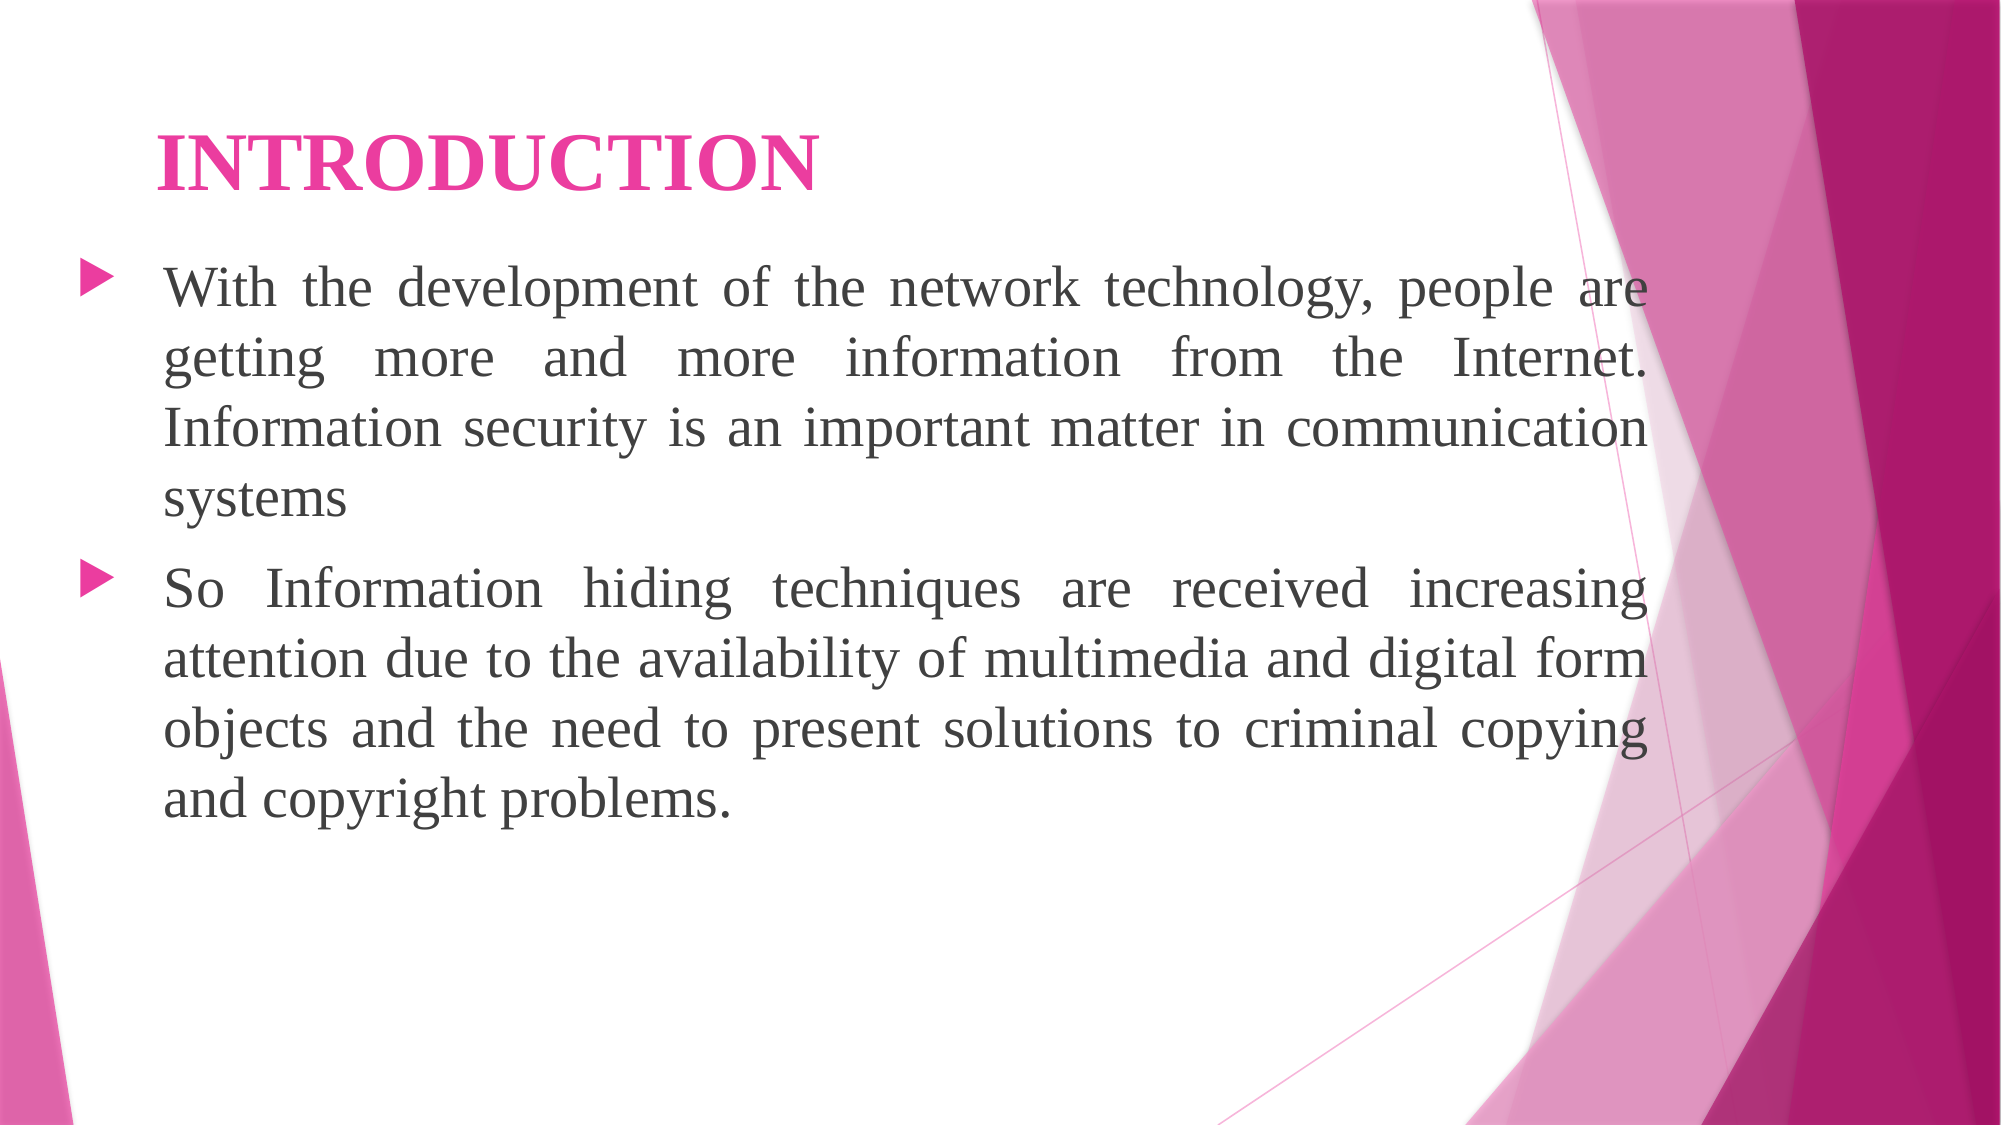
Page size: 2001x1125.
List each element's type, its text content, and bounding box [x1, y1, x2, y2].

title INTRODUCTION [111, 99, 1522, 240]
list With the development of the network technology, people are getting more and more information from the Internet. Information security is an important matter in communication systems So Information hiding techniques are received increasing attention due to the availability of multimedia and digital form objects and the need to present solutions to criminal copying and copyright problems. [61, 240, 1665, 1014]
